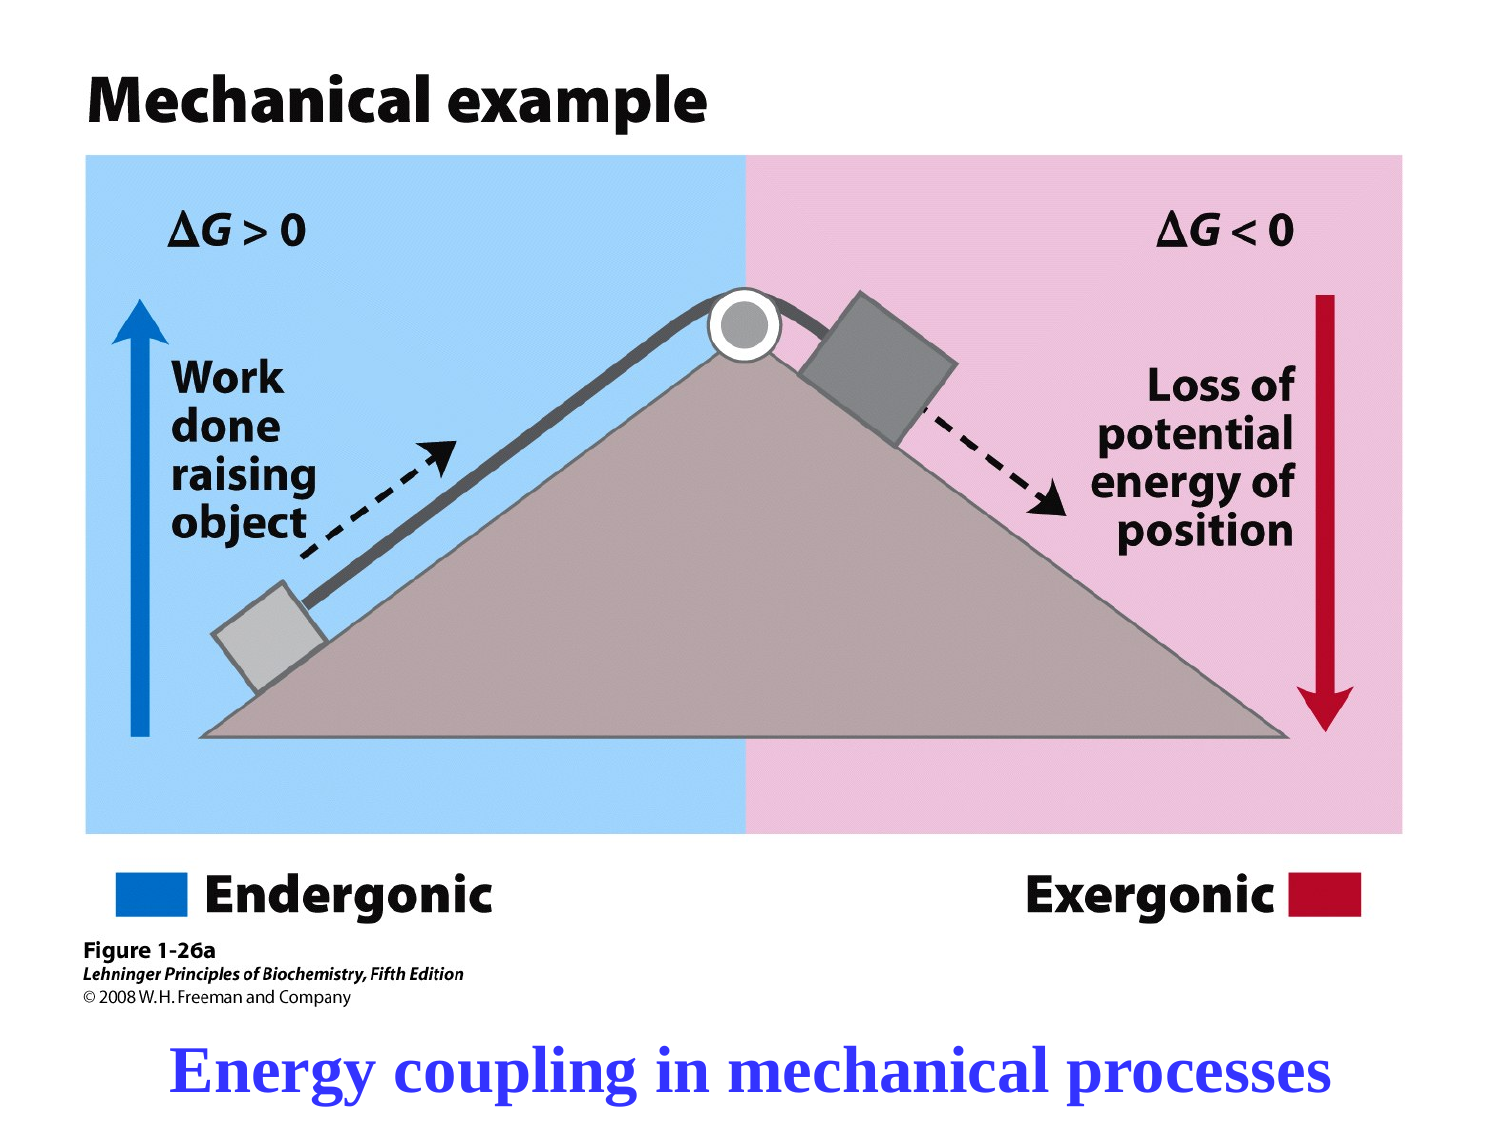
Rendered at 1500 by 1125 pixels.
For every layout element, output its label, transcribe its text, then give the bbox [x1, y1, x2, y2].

text_box Energy coupling in mechanical processes [154, 1021, 1349, 1114]
picture [74, 62, 1413, 1011]
